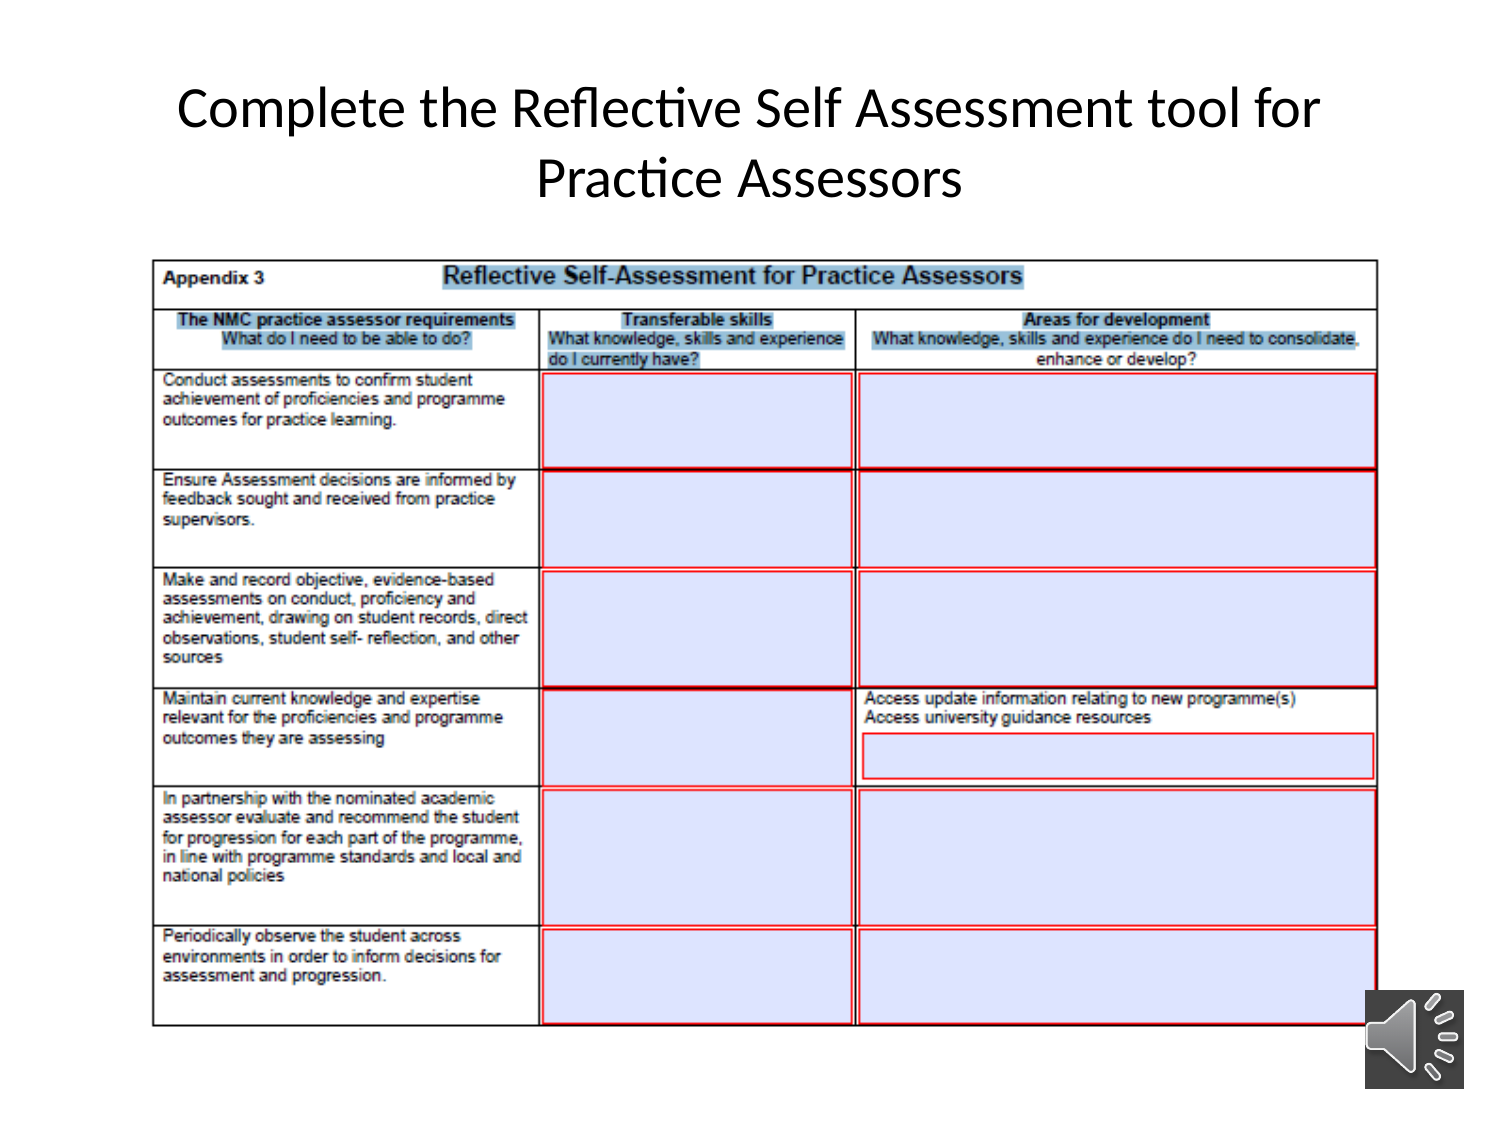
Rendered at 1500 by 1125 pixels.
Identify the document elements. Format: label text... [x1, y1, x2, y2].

title Complete the Reflective Self Assessment tool for Practice Assessors [75, 45, 1425, 233]
picture [1364, 989, 1465, 1090]
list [147, 243, 1403, 1042]
